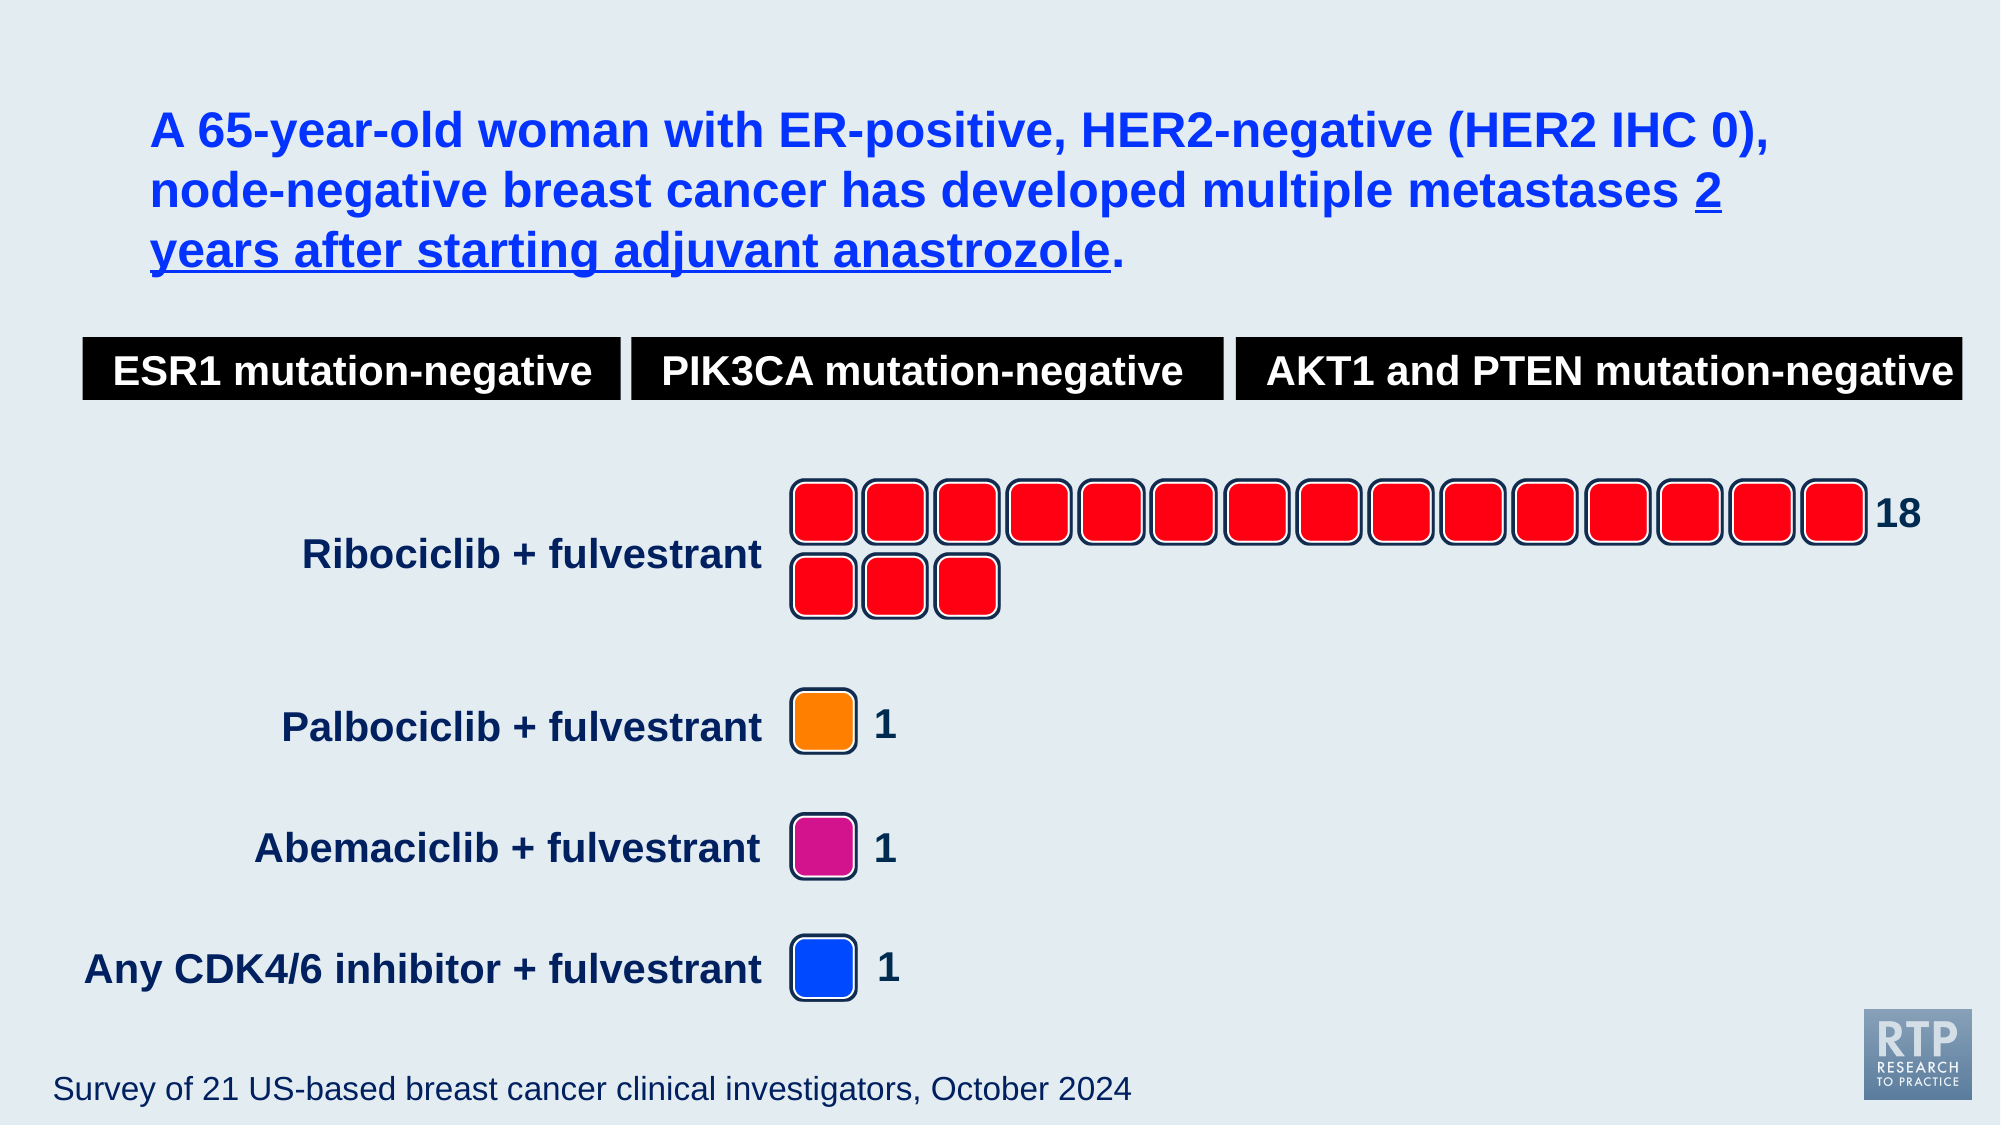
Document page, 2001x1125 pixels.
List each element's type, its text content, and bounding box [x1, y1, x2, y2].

text_box AKT1 and PTEN mutation-negative [1235, 337, 1963, 400]
text_box Palbociclib + fulvestrant [125, 694, 763, 755]
picture [0, 0, 2001, 1125]
text_box Ribociclib + fulvestrant [12, 522, 763, 583]
text_box 18 [1874, 477, 1943, 545]
text_box 1 [873, 812, 942, 880]
title A 65-year-old woman with ER-positive, HER2-negative (HER2 IHC 0), node-negative breast cancer has developed multiple metastases 2 years after starting adjuvant anastrozole. [149, 36, 1826, 338]
text_box ESR1 mutation-negative [82, 337, 621, 400]
text_box 1 [877, 930, 945, 999]
text_box PIK3CA mutation-negative [631, 337, 1224, 400]
text_box 1 [873, 687, 942, 756]
text_box Abemaciclib + fulvestrant [60, 812, 761, 880]
text_box Any CDK4/6 inhibitor + fulvestrant [62, 933, 763, 1001]
